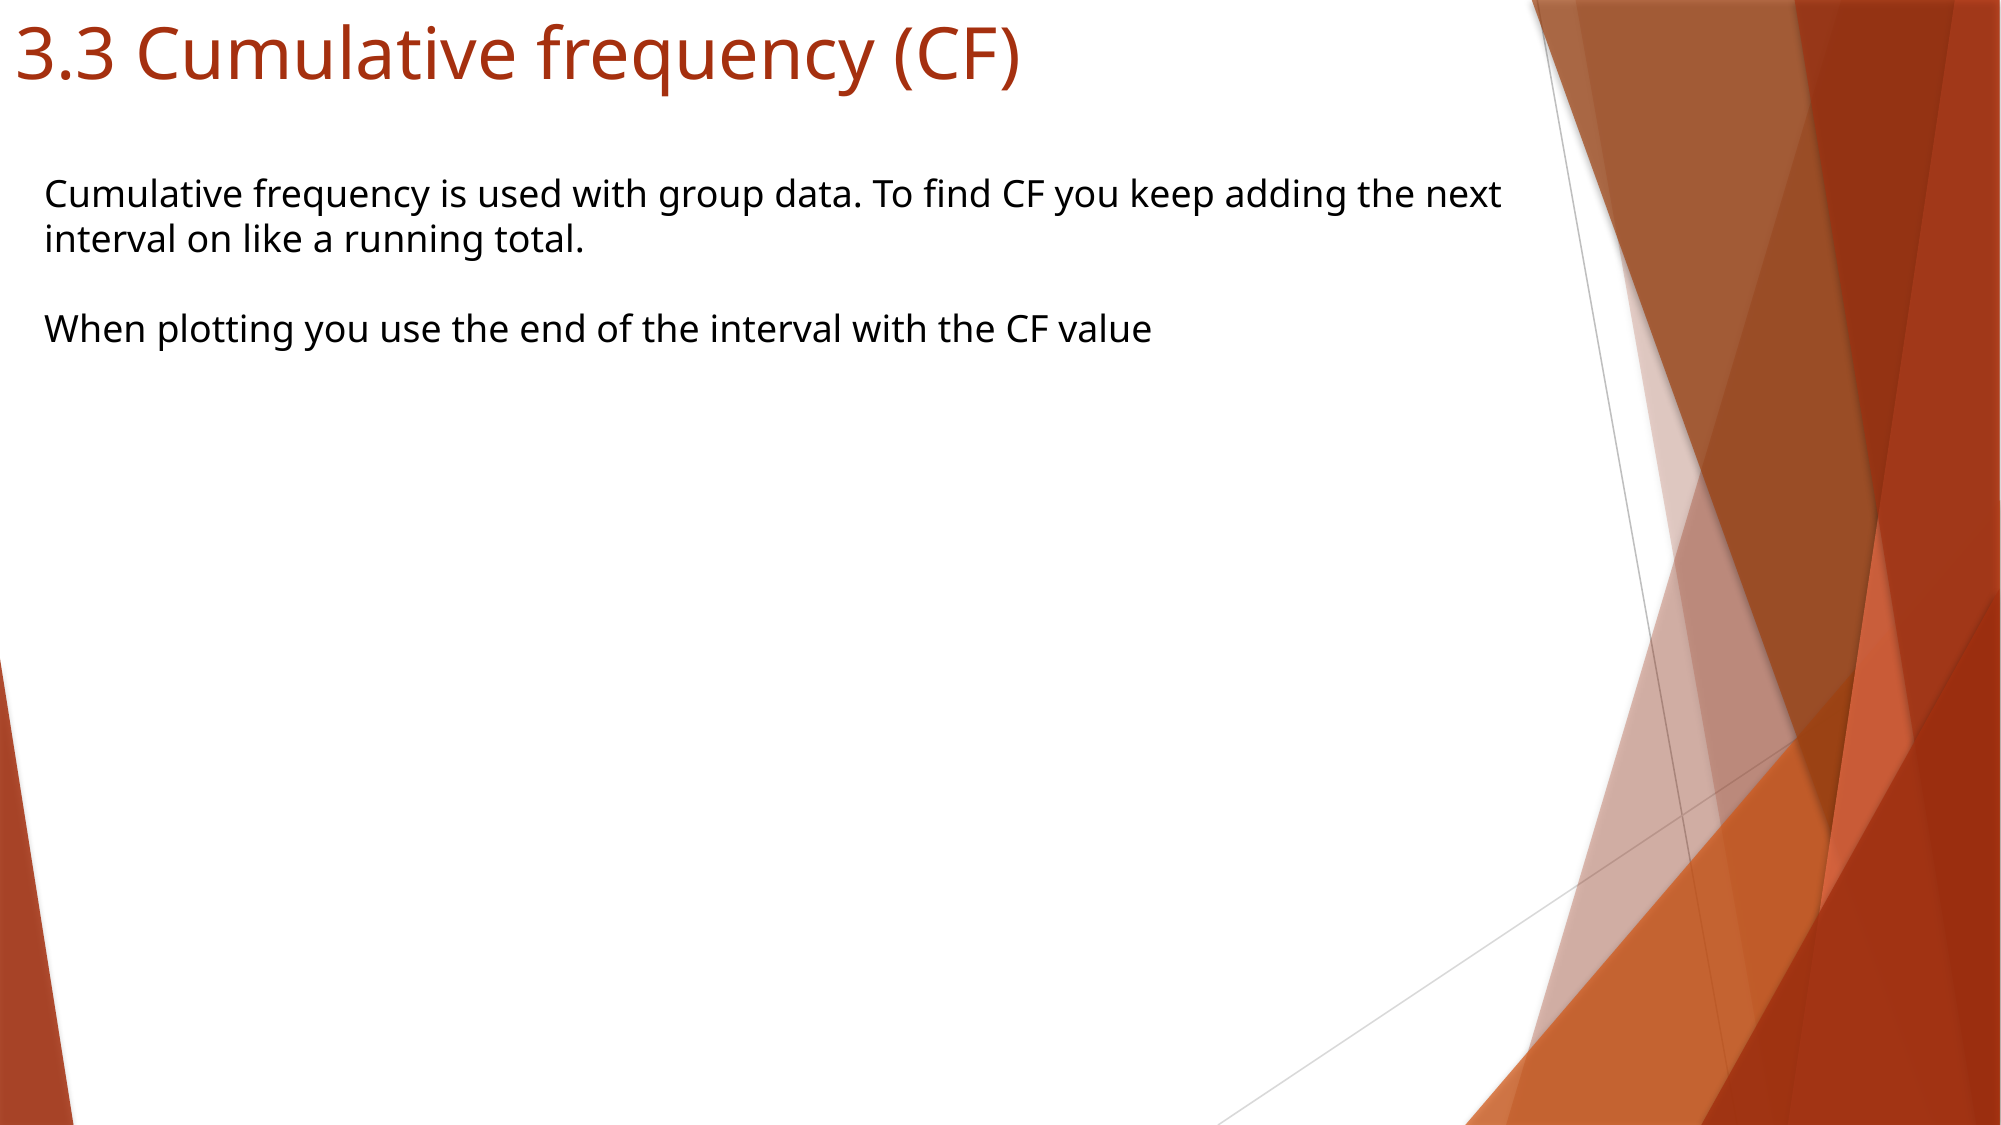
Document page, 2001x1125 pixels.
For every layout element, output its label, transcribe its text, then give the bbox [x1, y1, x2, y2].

title 3.3 Cumulative frequency (CF) [0, 0, 1411, 102]
text_box Cumulative frequency is used with group data. To find CF you keep adding the next interval on like a running total. When plotting you use the end of the interval with the CF value [29, 162, 1568, 358]
